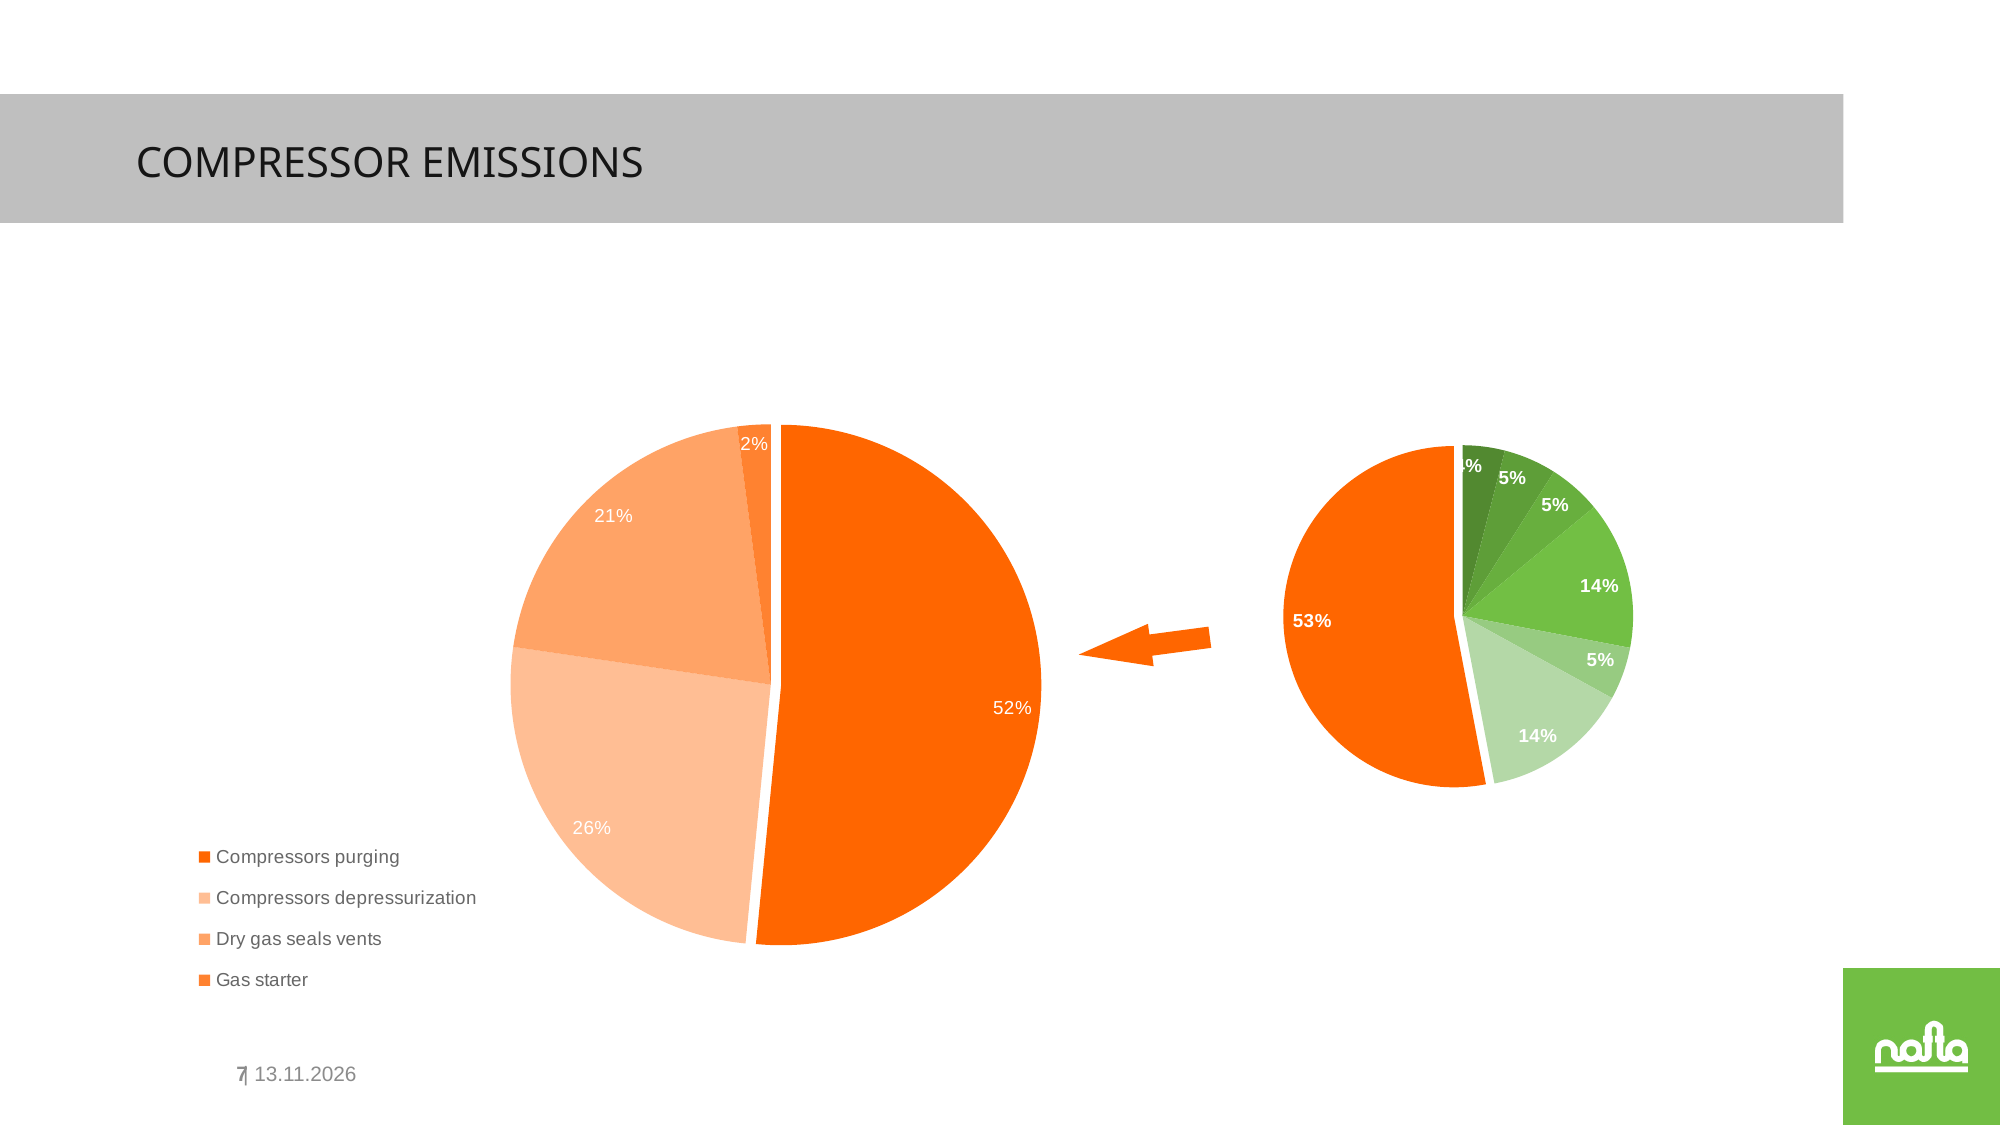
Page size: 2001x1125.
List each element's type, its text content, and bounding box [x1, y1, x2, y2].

list Compressor emissions [0, 94, 1844, 223]
slide_number 7 [162, 1042, 263, 1103]
chart [111, 401, 1699, 1013]
picture [1843, 968, 2000, 1125]
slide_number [263, 1042, 679, 1103]
